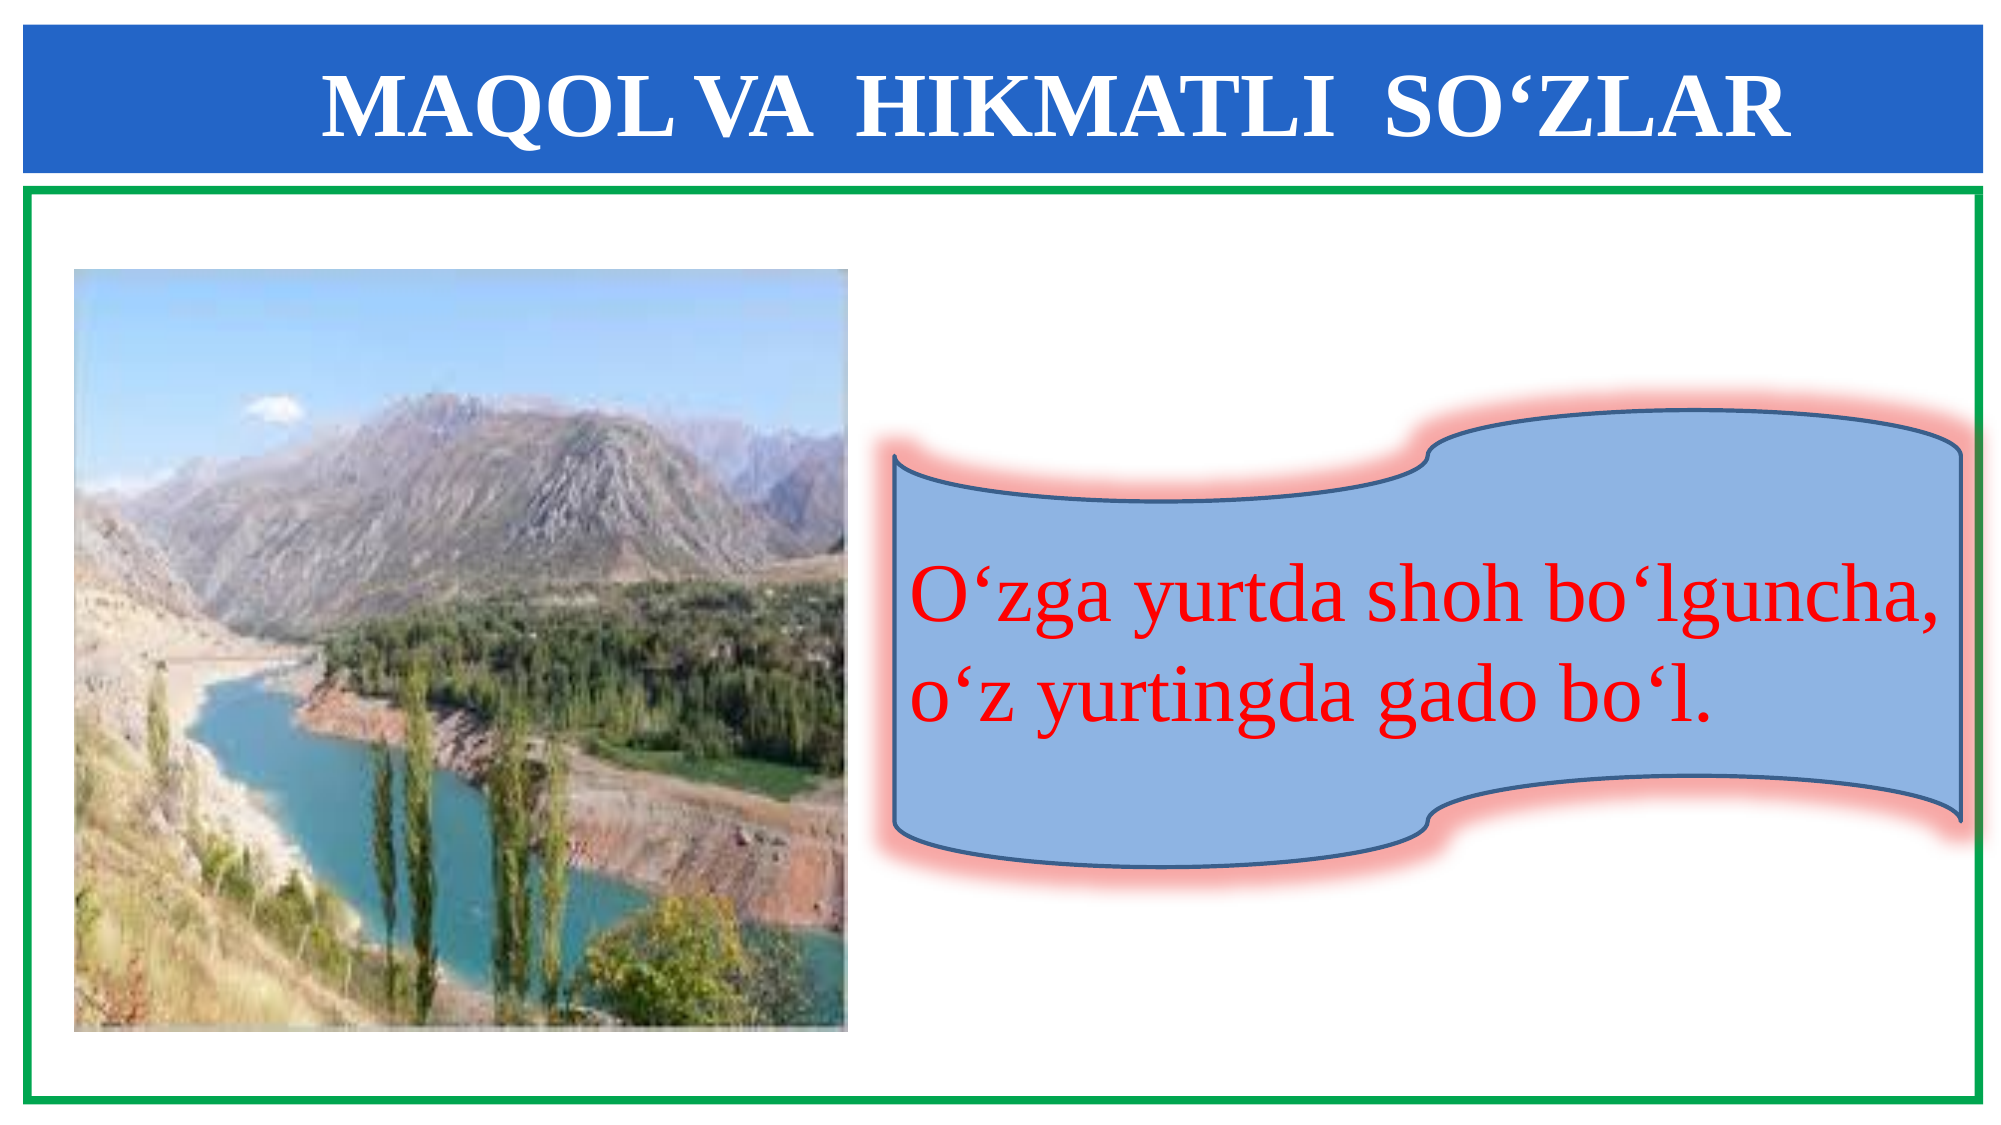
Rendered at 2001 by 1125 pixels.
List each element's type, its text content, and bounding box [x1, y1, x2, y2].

title MAQOL VA HIKMATLI SO‘ZLAR [102, 45, 1894, 157]
text_box O‘zga yurtda shoh bo‘lguncha, o‘z yurtingda gado bo‘l. [892, 407, 1963, 870]
picture [73, 269, 848, 1032]
